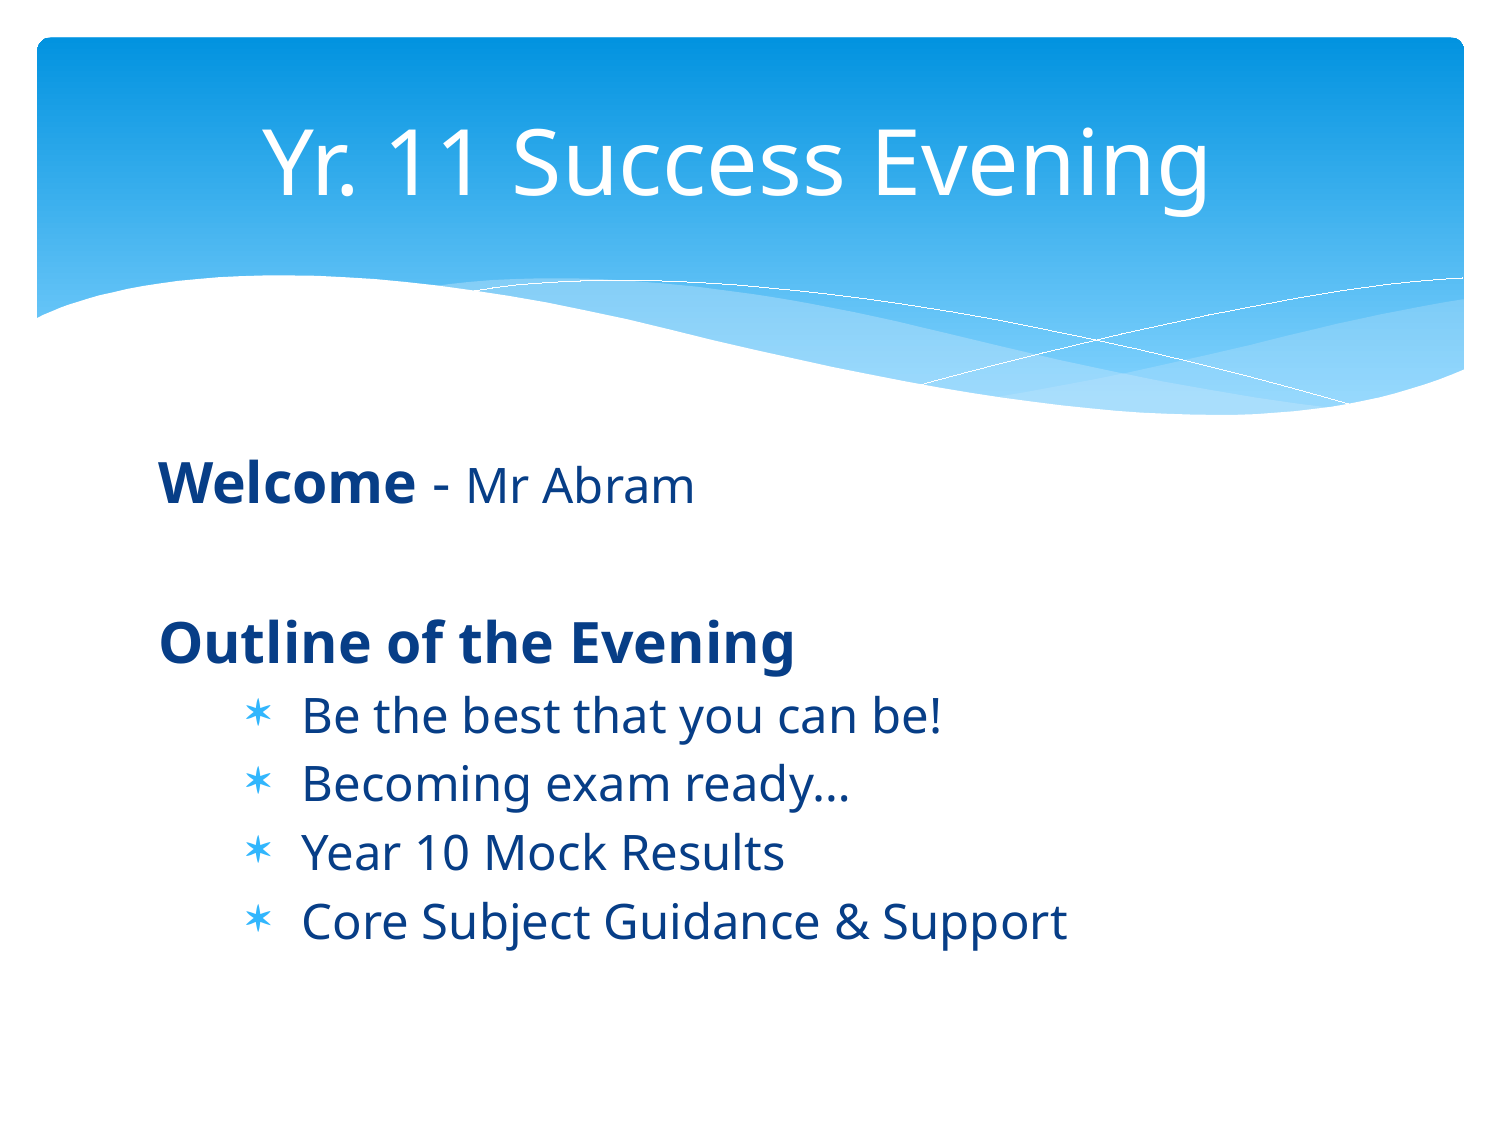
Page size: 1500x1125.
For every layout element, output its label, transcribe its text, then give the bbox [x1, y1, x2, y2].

title Yr. 11 Success Evening [75, 55, 1425, 261]
list Welcome - Mr Abram Outline of the Evening Be the best that you can be! Becoming exam ready… Year 10 Mock Results Core Subject Guidance & Support [143, 438, 1359, 1005]
